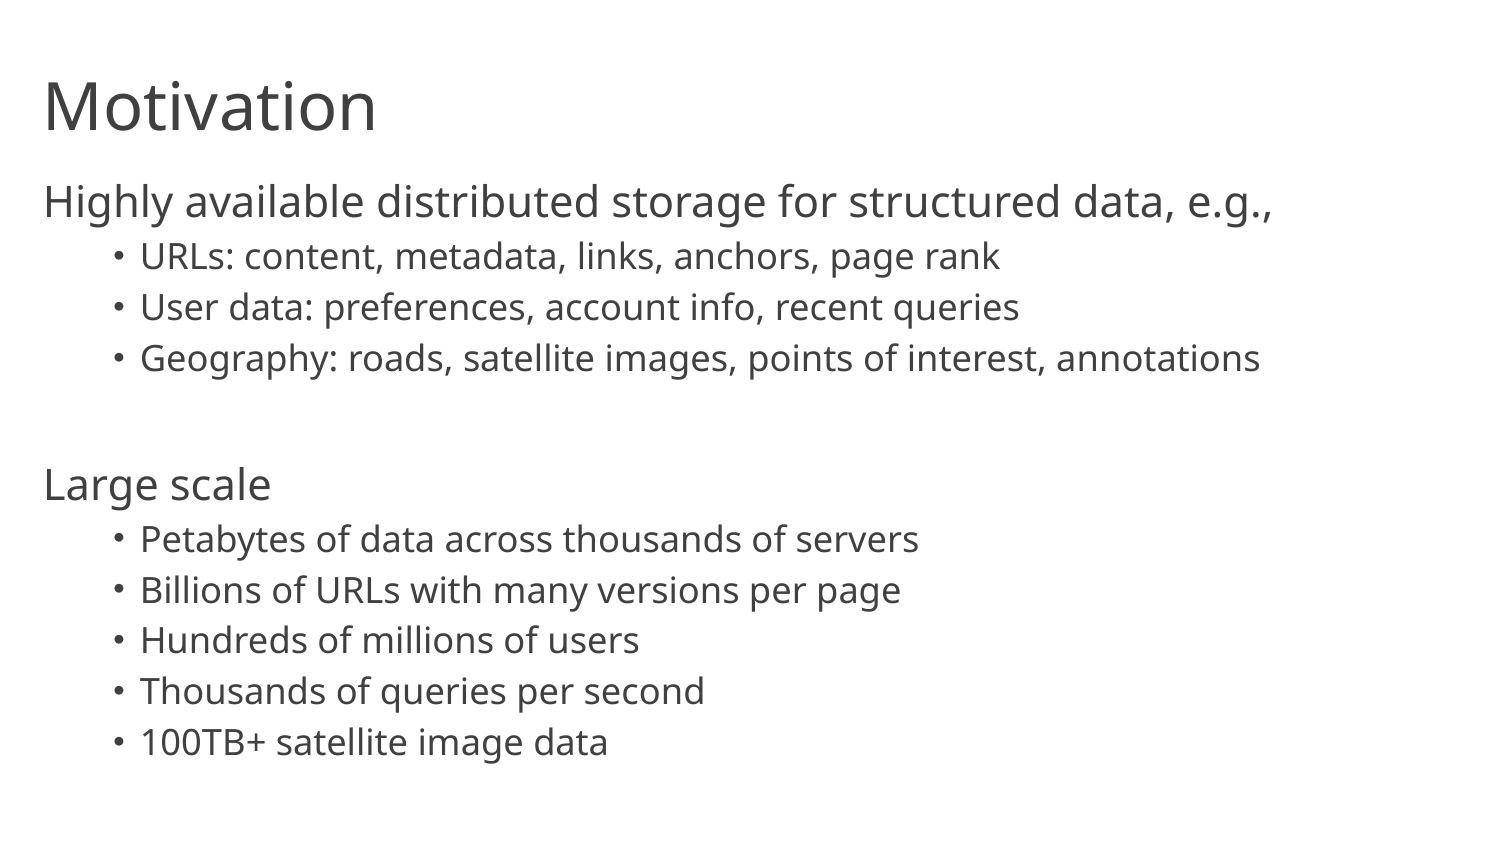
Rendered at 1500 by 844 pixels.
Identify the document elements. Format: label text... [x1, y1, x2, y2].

title Motivation [27, 33, 1480, 166]
list Highly available distributed storage for structured data, e.g., URLs: content, metadata, links, anchors, page rank User data: preferences, account info, recent queries Geography: roads, satellite images, points of interest, annotations Large scale Petabytes of data across thousands of servers Billions of URLs with many versions per page Hundreds of millions of users Thousands of queries per second 100TB+ satellite image data [27, 166, 1480, 773]
